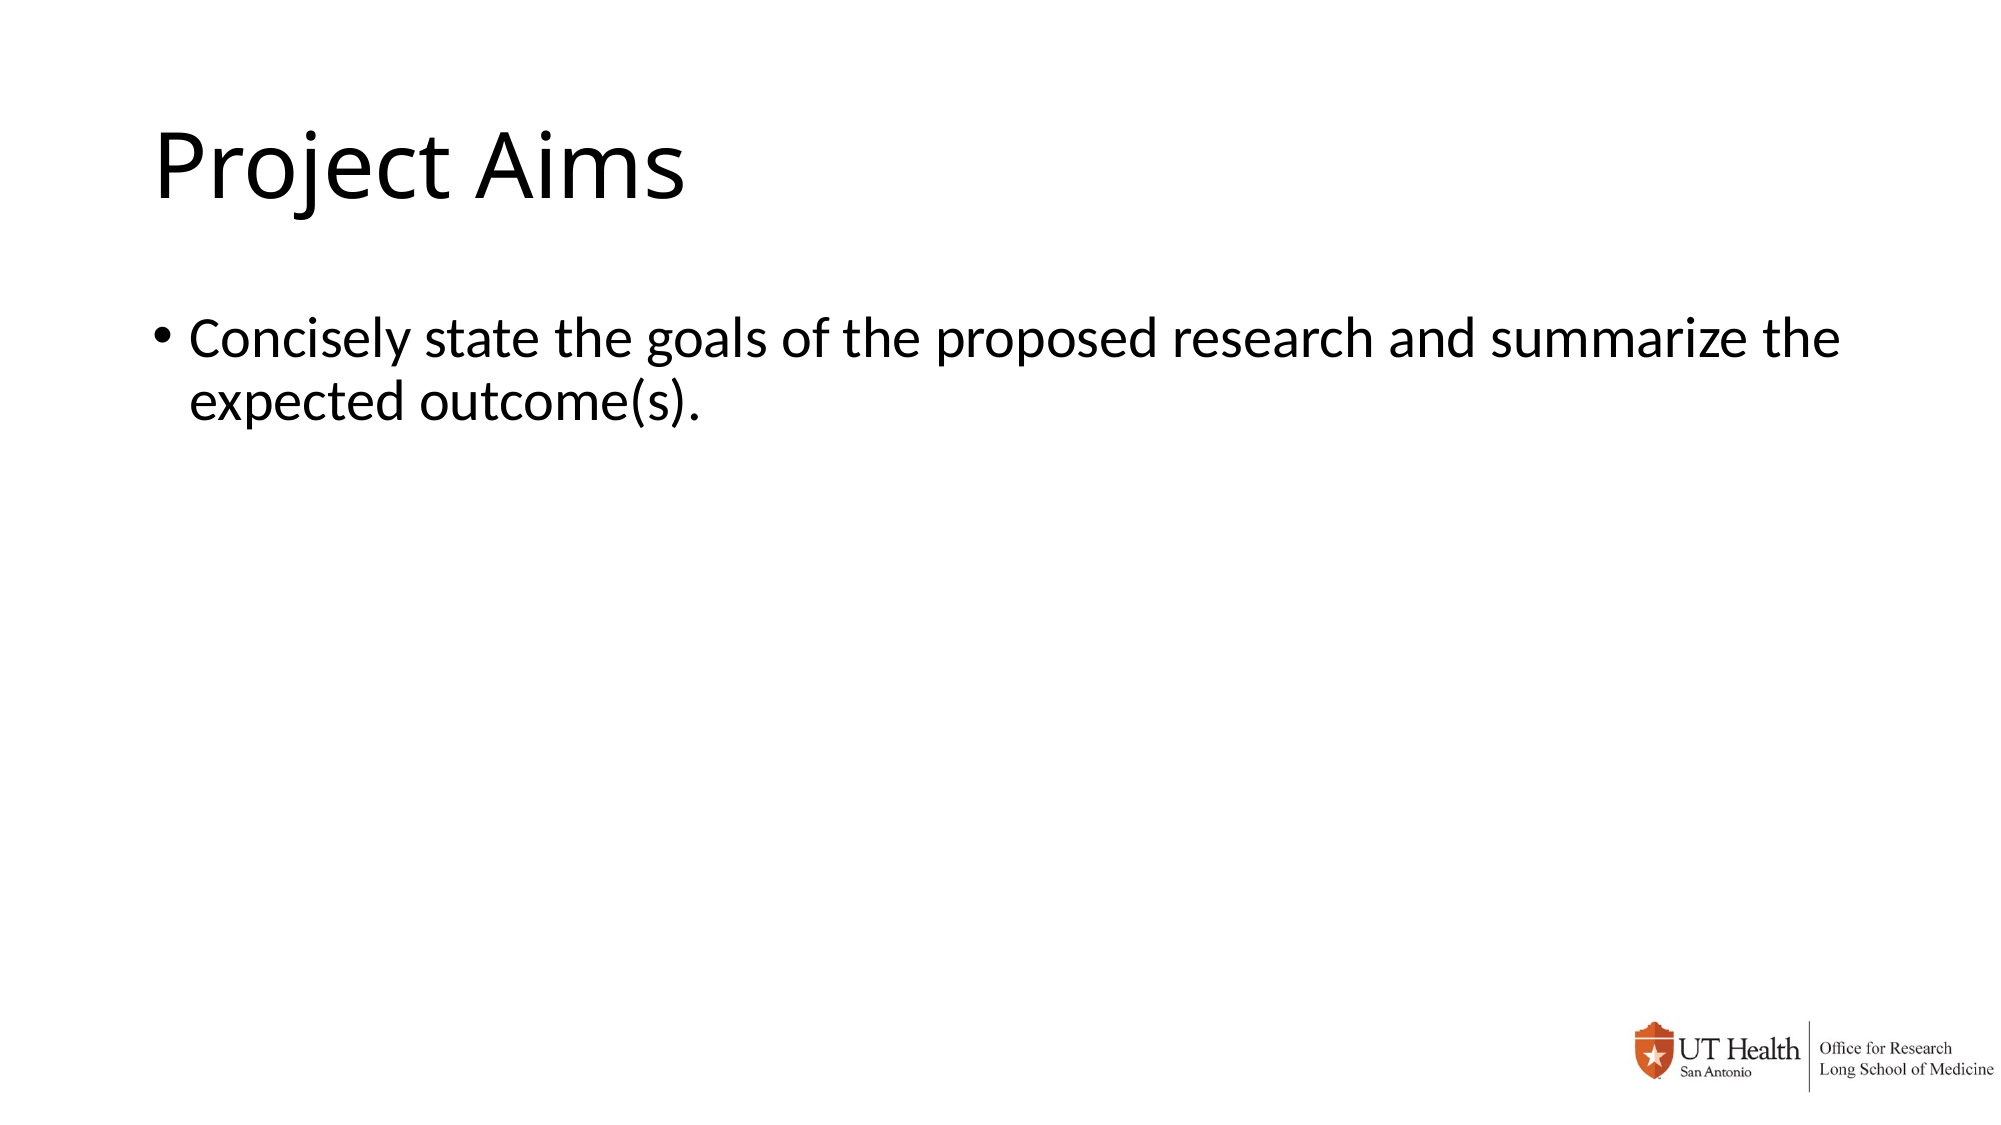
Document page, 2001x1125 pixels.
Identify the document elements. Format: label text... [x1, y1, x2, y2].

title Project Aims [137, 59, 1863, 278]
picture [1628, 984, 2000, 1125]
list Concisely state the goals of the proposed research and summarize the expected outcome(s). [137, 299, 1863, 1014]
